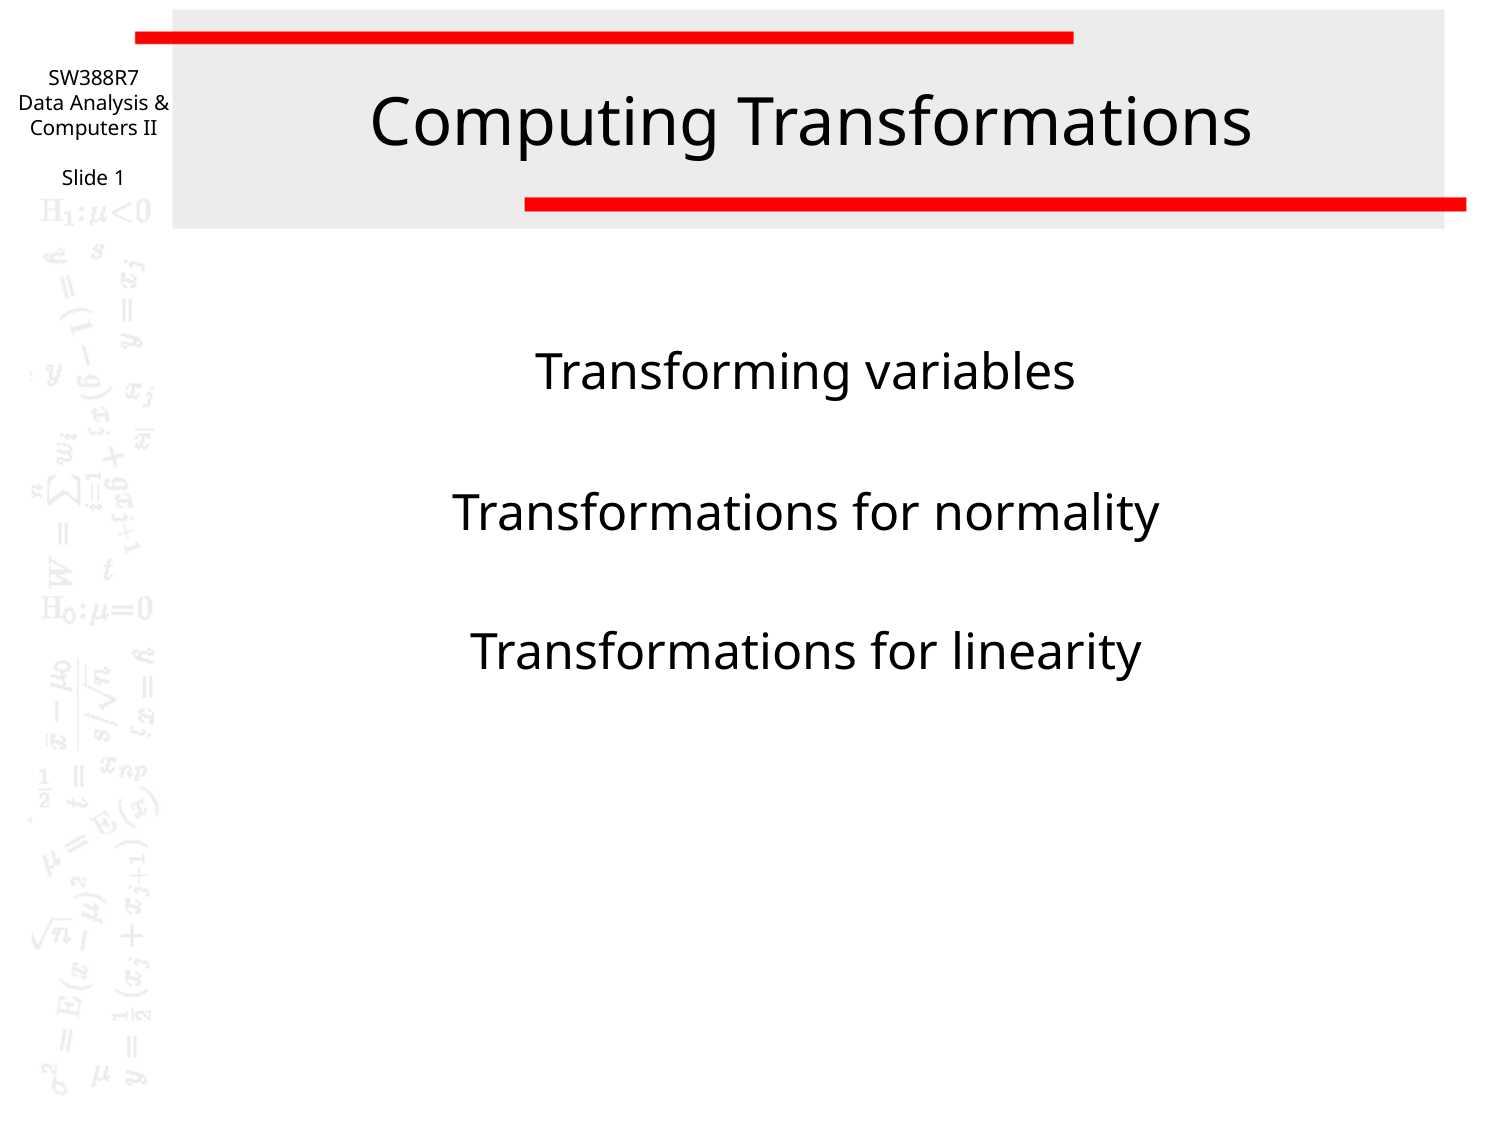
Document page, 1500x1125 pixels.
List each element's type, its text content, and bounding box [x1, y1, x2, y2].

picture [18, 0, 1500, 1108]
title Computing Transformations [200, 50, 1425, 200]
subtitle Transforming variables Transformations for normality Transformations for linearity [200, 262, 1413, 1088]
slide_number SW388R7 Data Analysis & Computers II Slide 1 [0, 50, 188, 200]
